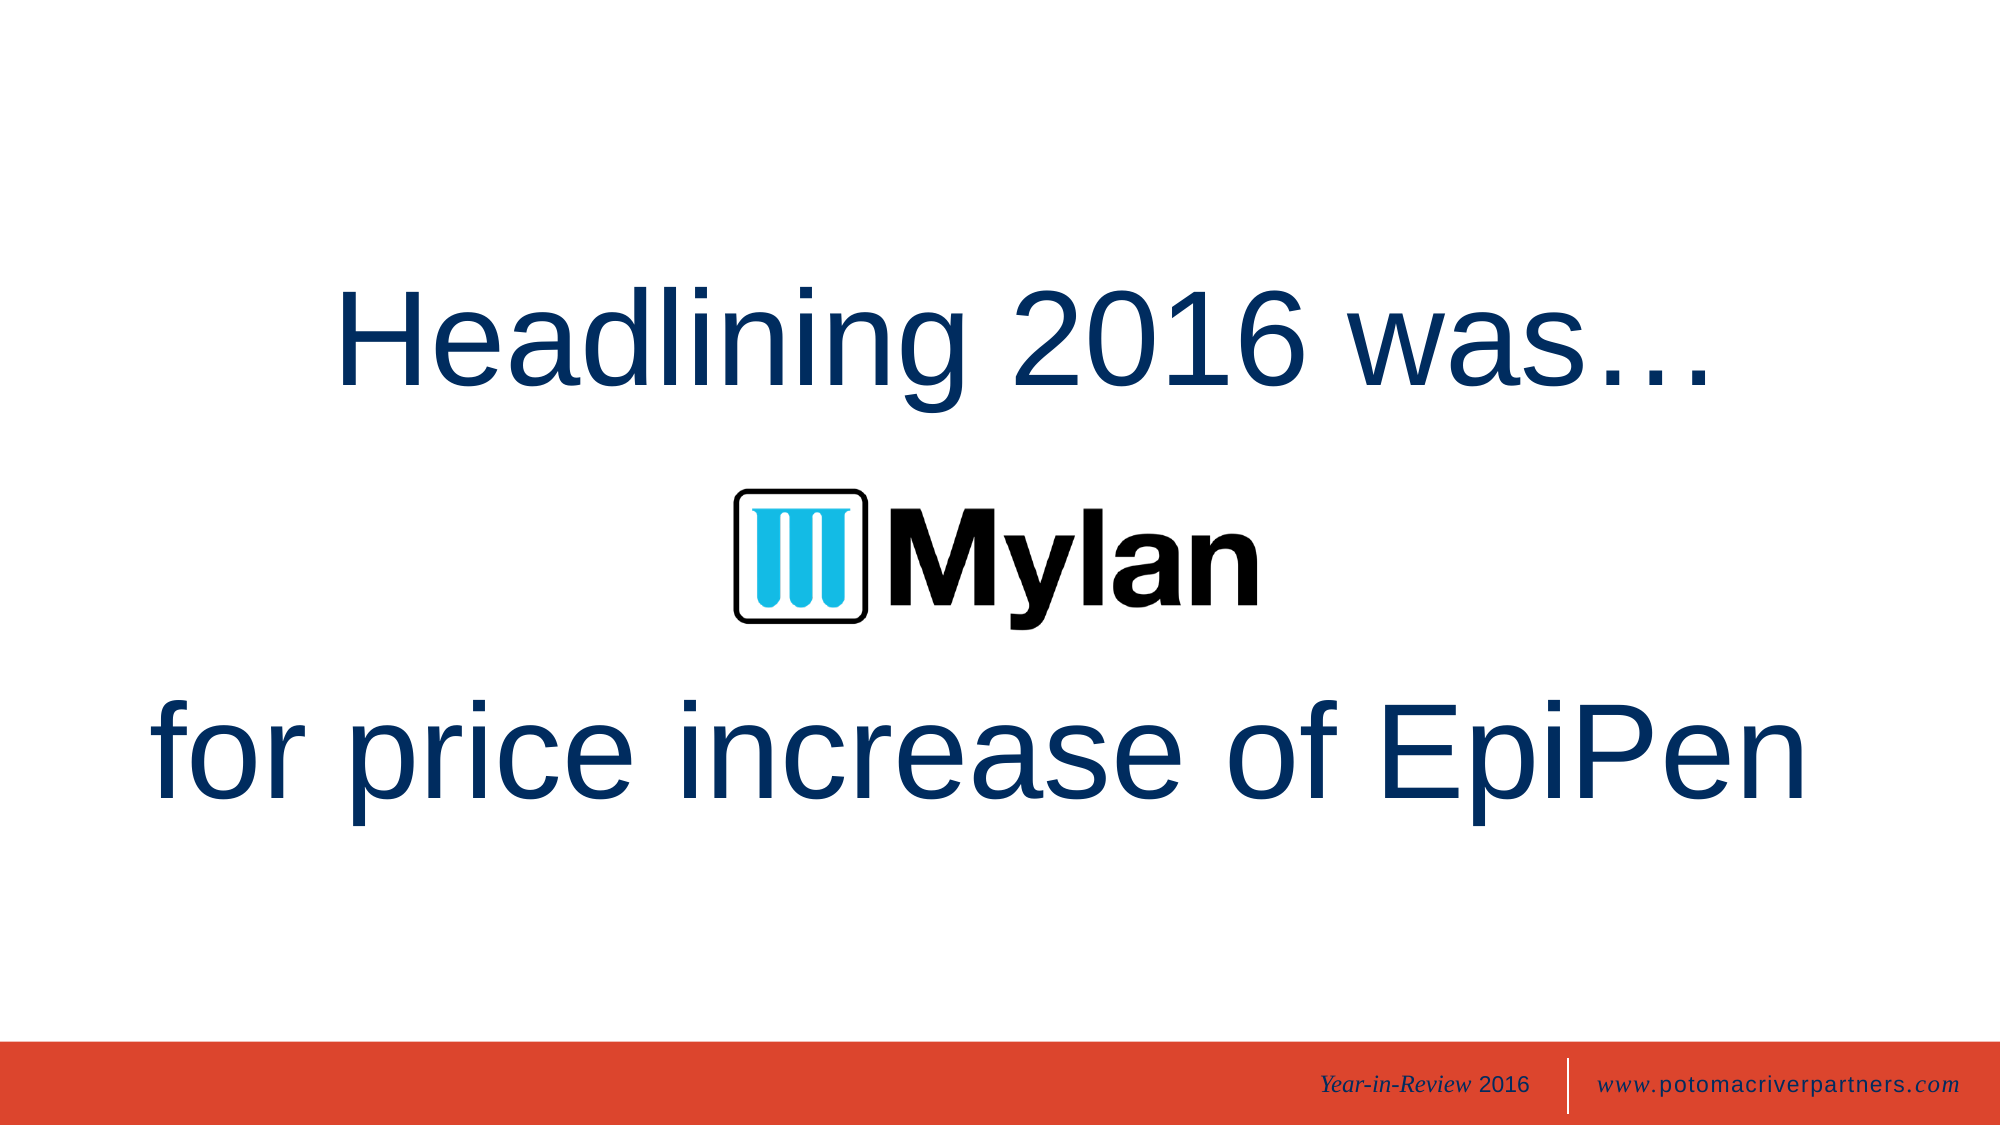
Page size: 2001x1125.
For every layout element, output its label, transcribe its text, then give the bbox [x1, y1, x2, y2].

text_box Year-in-Review 2016 [1304, 1060, 1545, 1106]
text_box www.potomacriverpartners.com [1581, 1060, 1975, 1106]
picture [722, 477, 1262, 638]
text_box for price increase of EpiPen [0, 665, 2000, 806]
text_box [0, 1041, 2000, 1125]
title Headlining 2016 was… [317, 253, 1934, 781]
